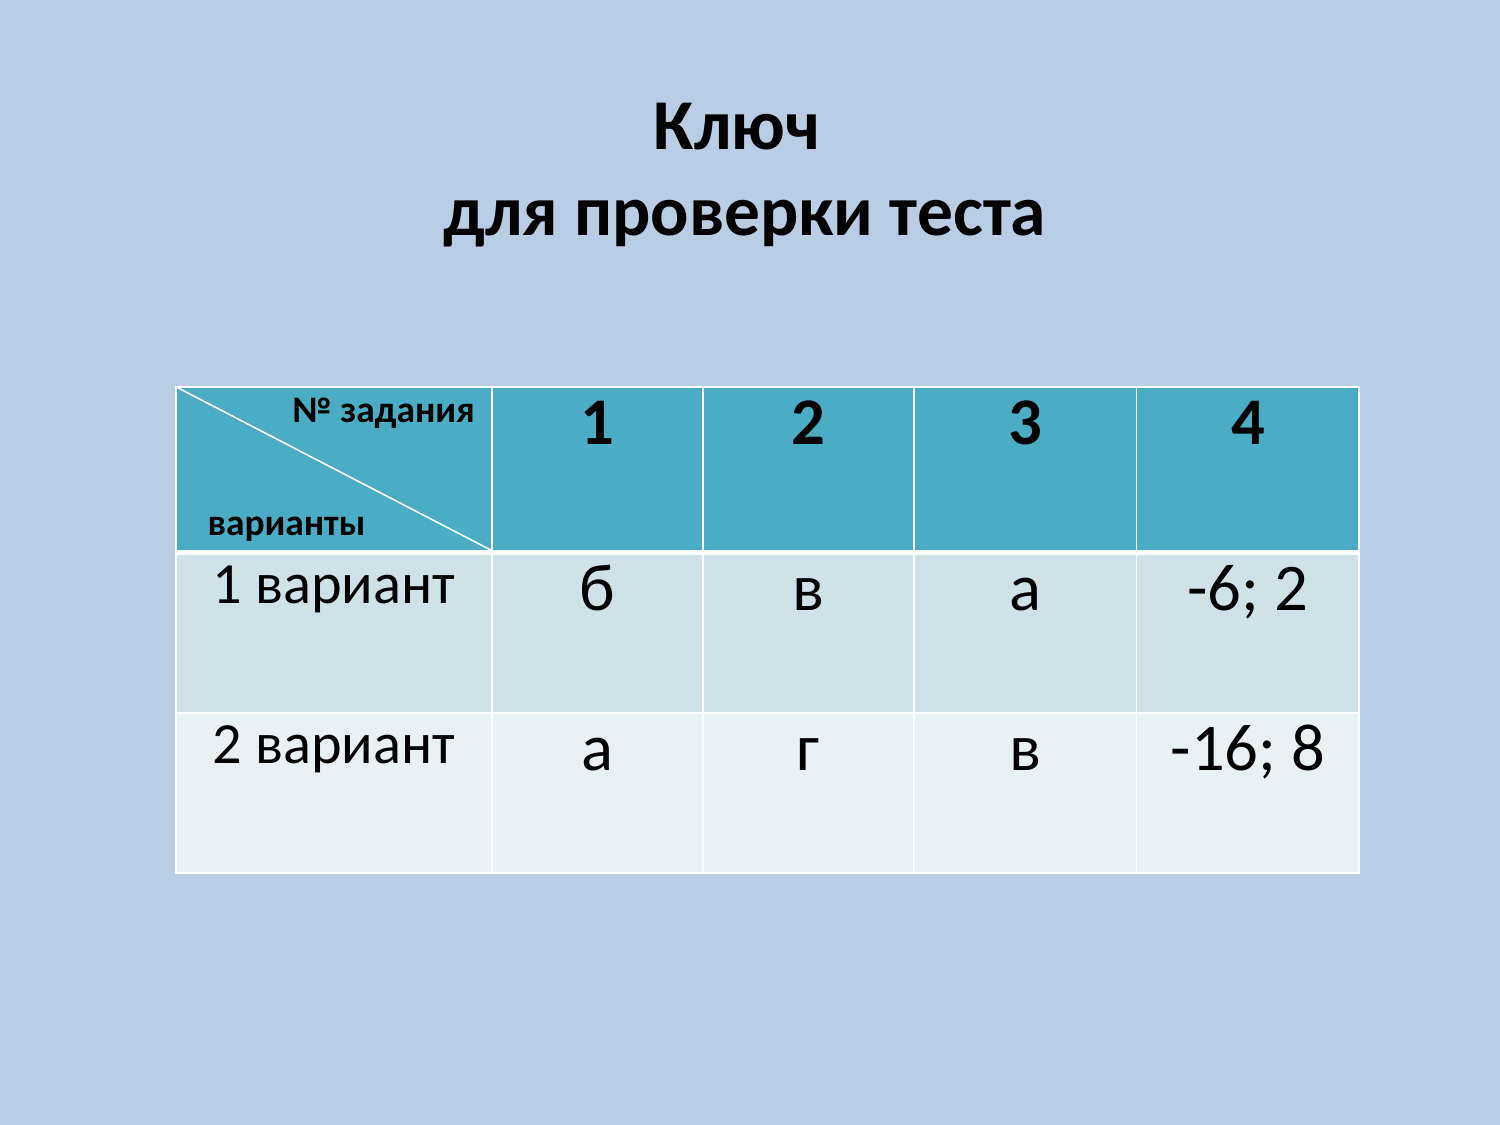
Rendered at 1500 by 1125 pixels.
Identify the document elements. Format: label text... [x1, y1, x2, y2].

table_cell -16; 8 [1137, 714, 1358, 872]
table_header 2 [704, 388, 913, 550]
table_header 1 [495, 388, 702, 550]
table_cell а [915, 555, 1136, 712]
table_cell а [493, 714, 702, 872]
table_cell б [493, 555, 702, 712]
title Ключ для проверки теста [70, 70, 1421, 258]
table_cell -6; 2 [1137, 555, 1358, 712]
table_cell 2 вариант [177, 714, 491, 872]
table_cell 1 вариант [177, 557, 491, 712]
table_cell г [704, 714, 913, 872]
table_cell в [704, 555, 913, 712]
table_cell в [915, 714, 1136, 872]
table_header 4 [1137, 388, 1358, 550]
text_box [175, 386, 493, 551]
table_header 3 [915, 388, 1136, 550]
